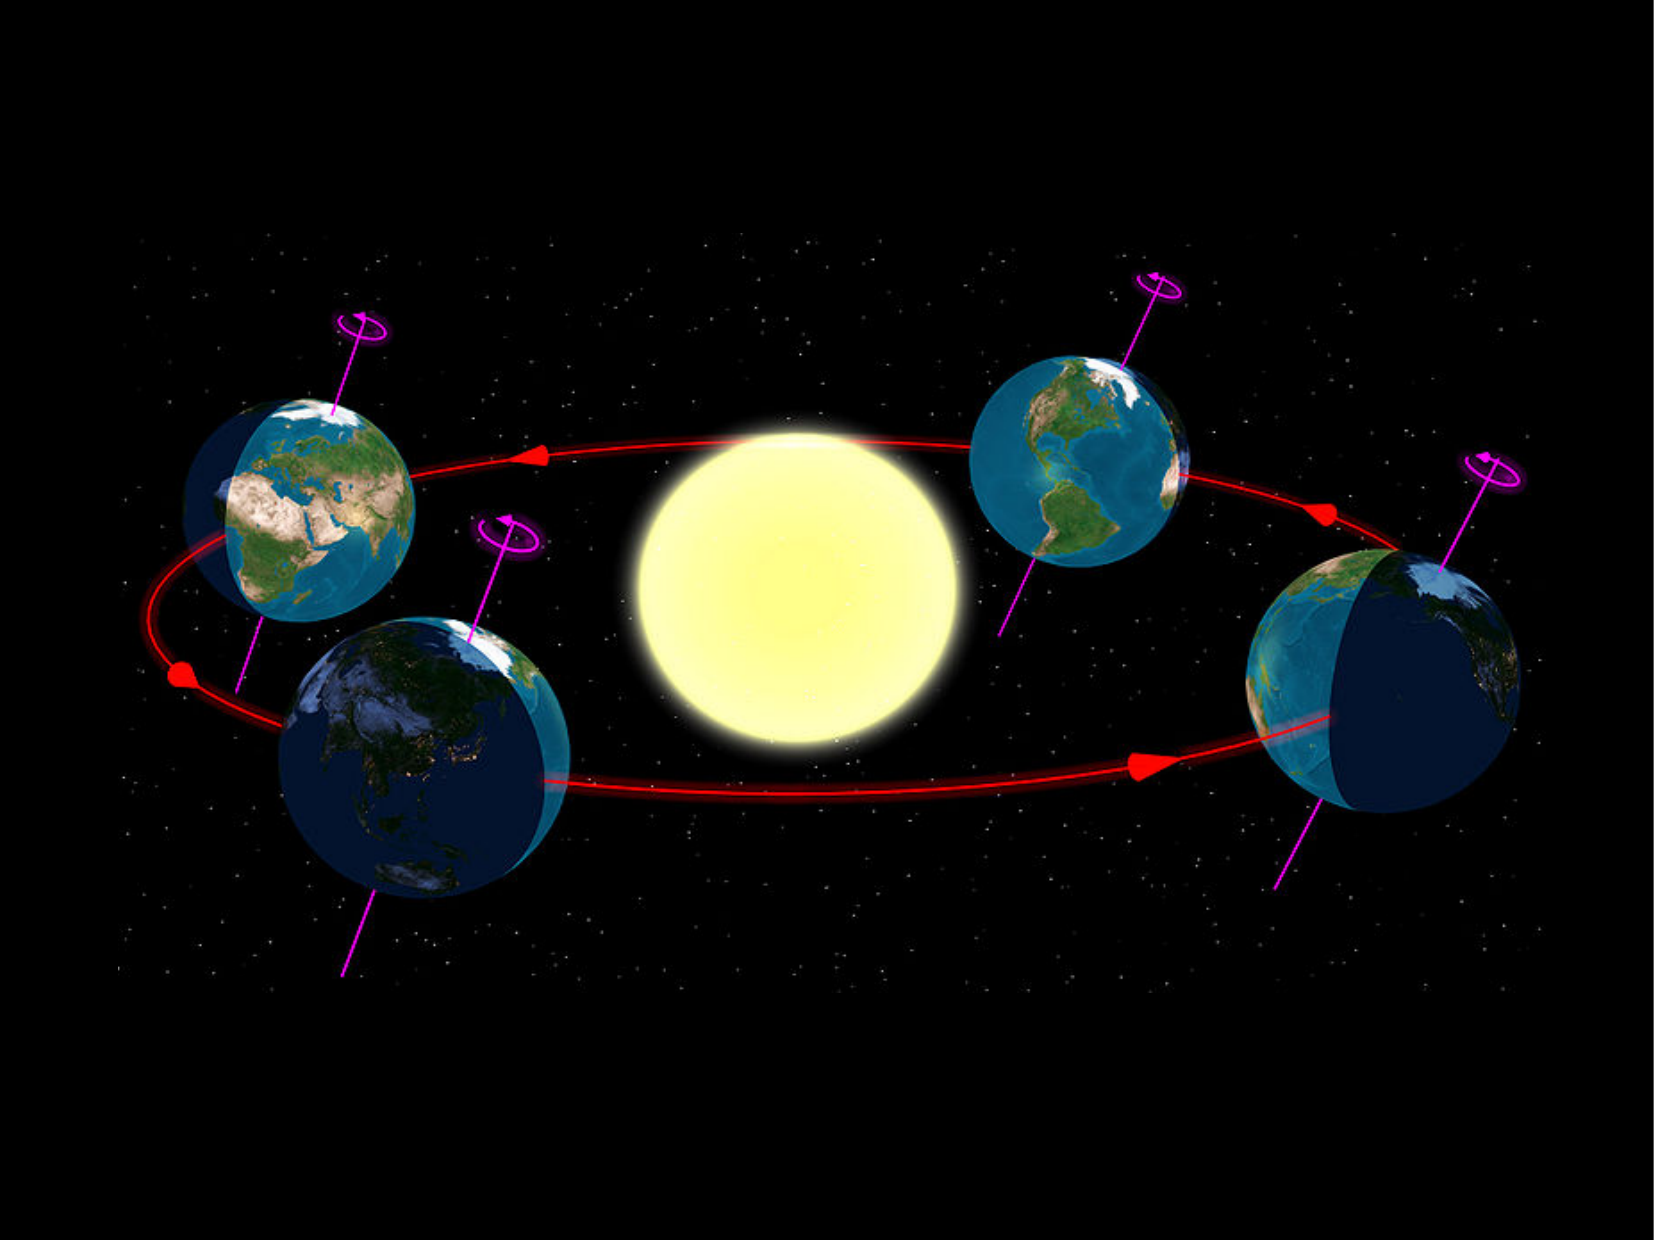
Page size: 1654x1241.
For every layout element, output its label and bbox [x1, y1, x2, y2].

picture [117, 233, 1546, 993]
